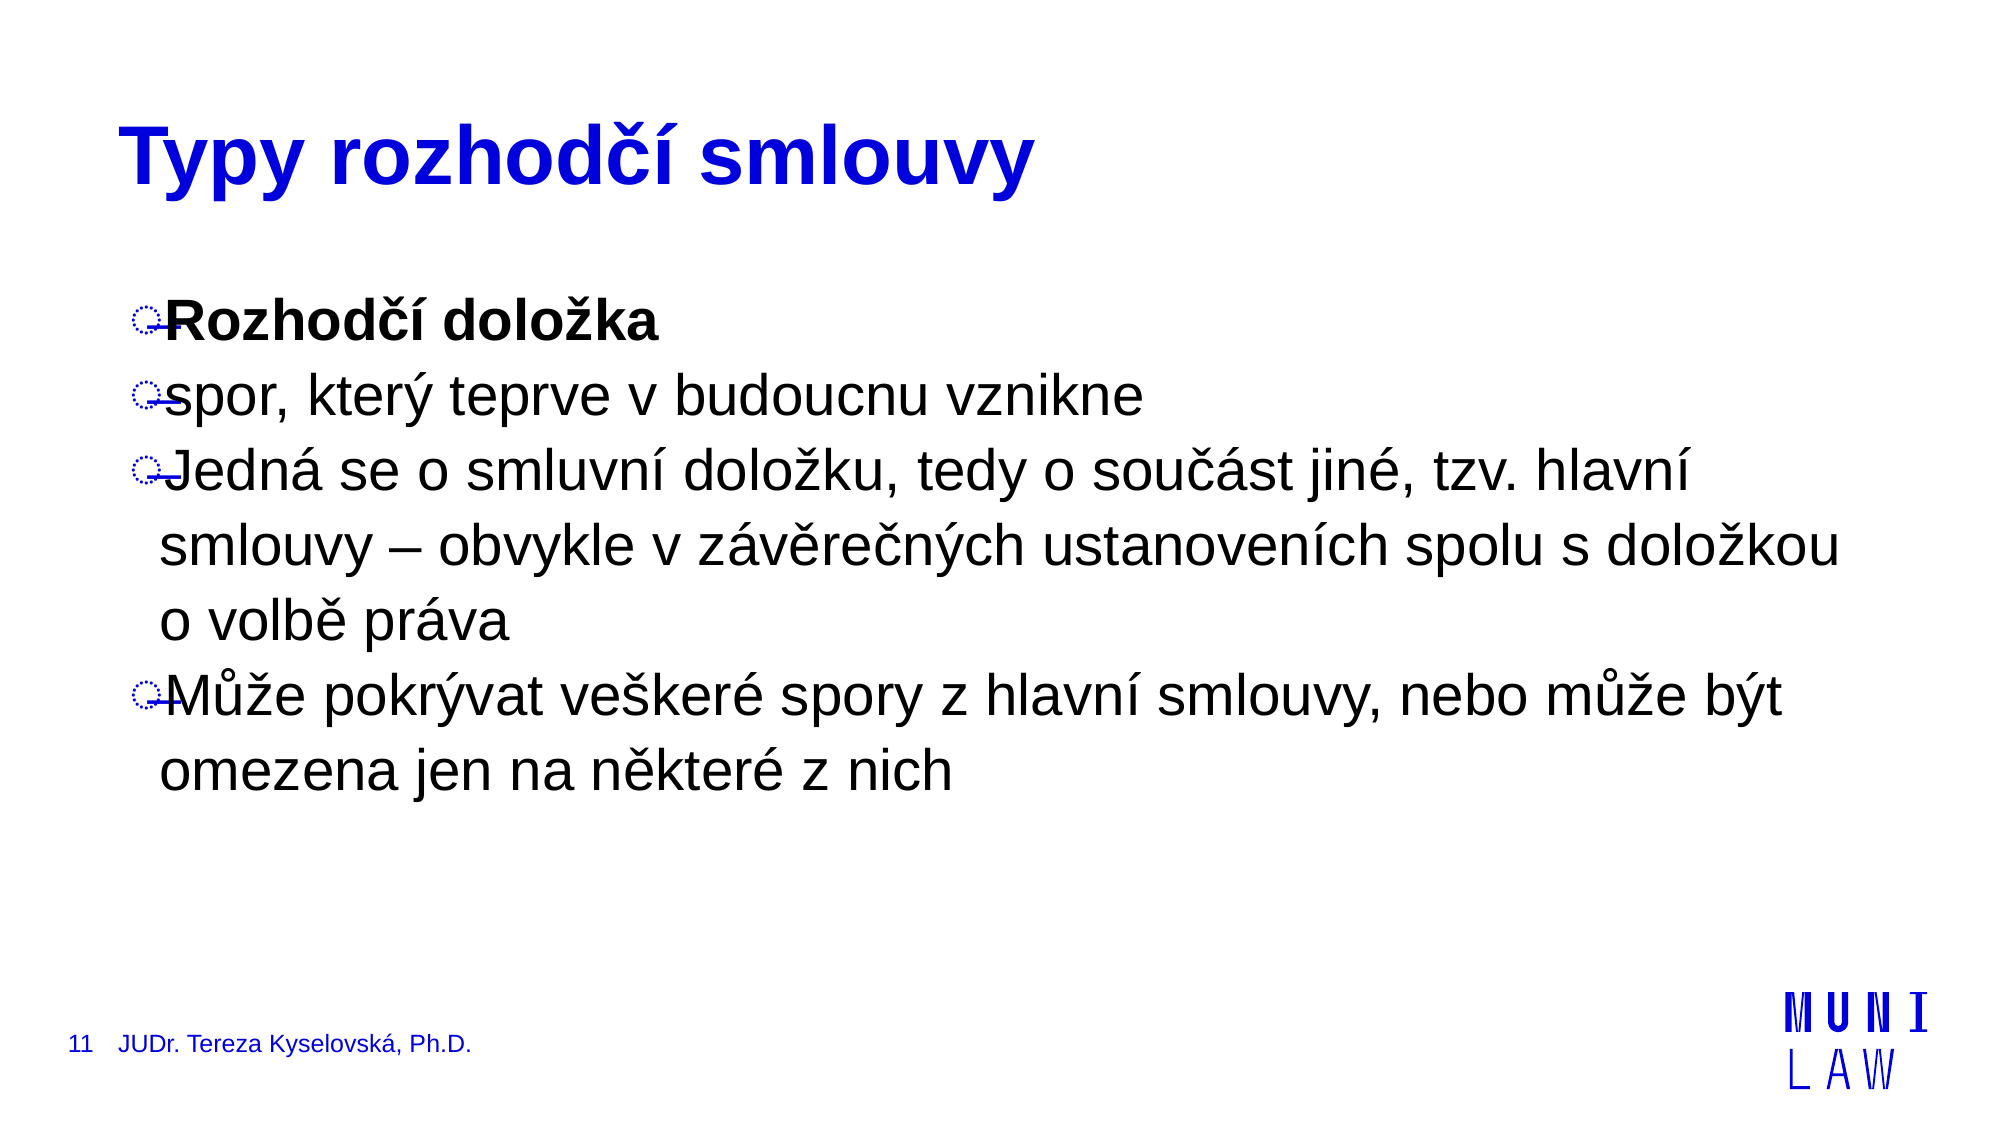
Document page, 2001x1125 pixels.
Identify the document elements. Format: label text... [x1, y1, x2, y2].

slide_number 11 [67, 1021, 110, 1063]
list Rozhodčí doložka spor, který teprve v budoucnu vznikne Jedná se o smluvní doložku, tedy o součást jiné, tzv. hlavní smlouvy – obvykle v závěrečných ustanoveních spolu s doložkou o volbě práva Může pokrývat veškeré spory z hlavní smlouvy, nebo může být omezena jen na některé z nich [118, 277, 1883, 957]
title Typy rozhodčí smlouvy [118, 118, 1883, 193]
footer JUDr. Tereza Kyselovská, Ph.D. [118, 1021, 1418, 1063]
